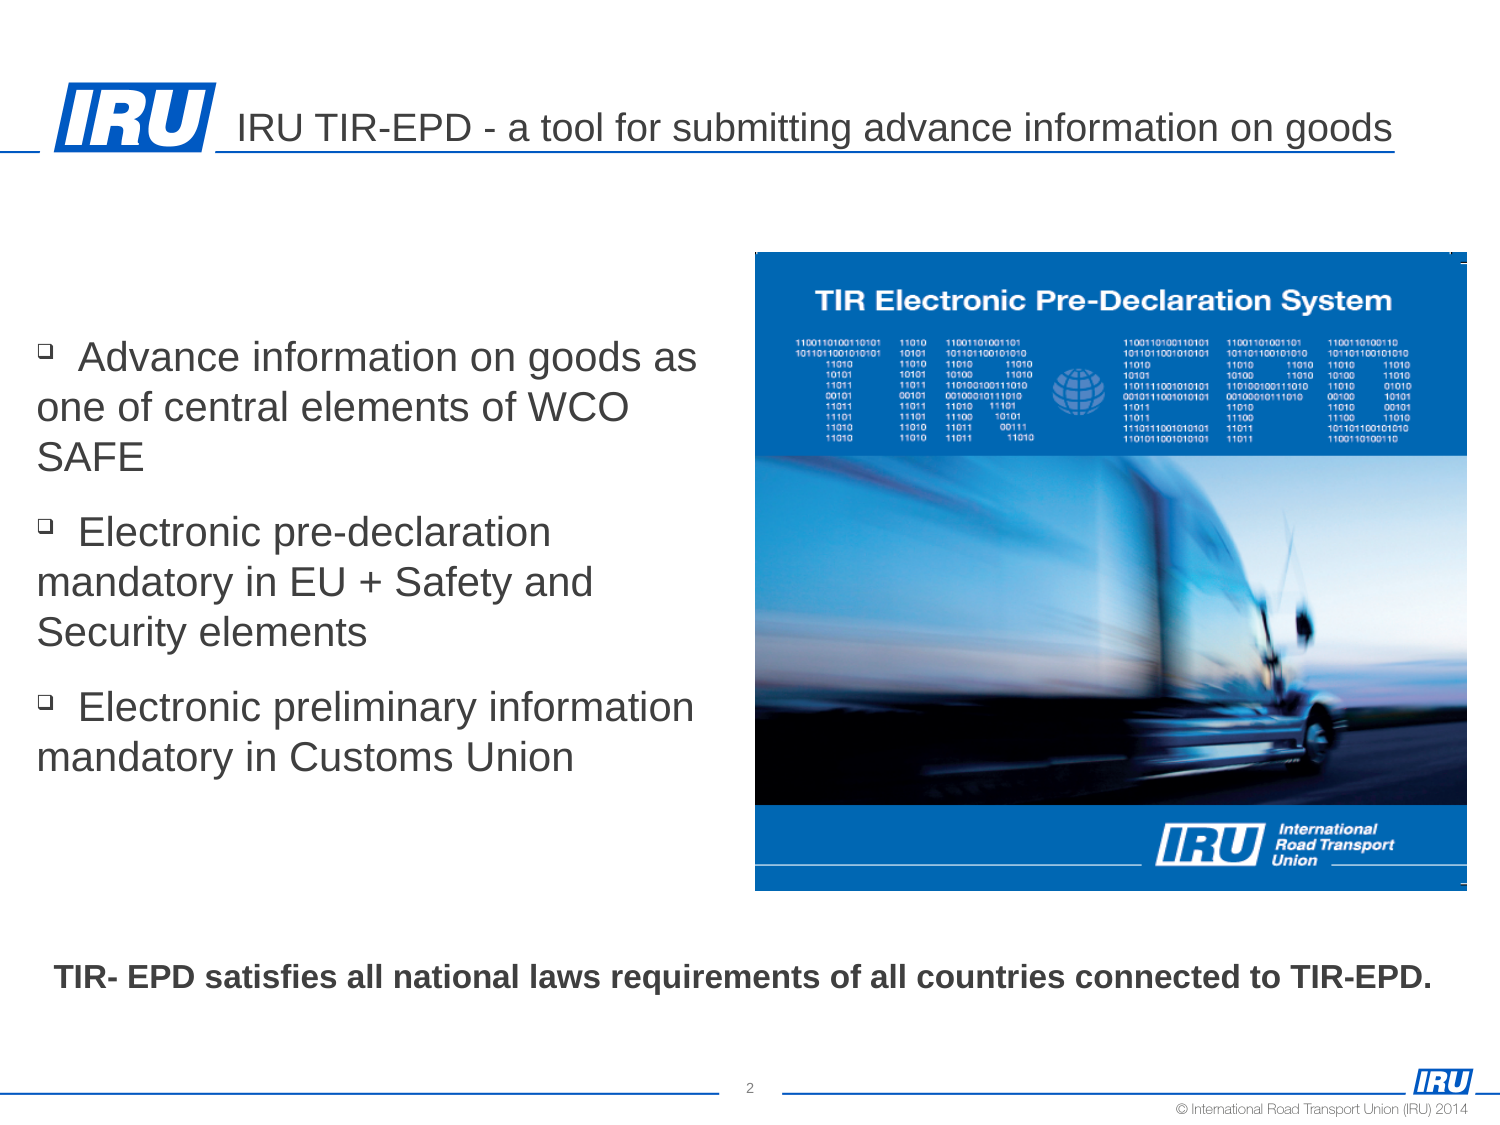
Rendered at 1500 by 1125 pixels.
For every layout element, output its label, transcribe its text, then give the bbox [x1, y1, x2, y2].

picture [0, 0, 1500, 1125]
text_box TIR- EPD satisfies all national laws requirements of all countries connected to TIR-EPD. [38, 947, 1500, 1002]
title IRU TIR-EPD - a tool for submitting advance information on goods [230, 50, 1412, 149]
list Advance information on goods as one of central elements of WCO SAFE Electronic pre-declaration mandatory in EU + Safety and Security elements Electronic preliminary information mandatory in Customs Union [21, 247, 745, 811]
